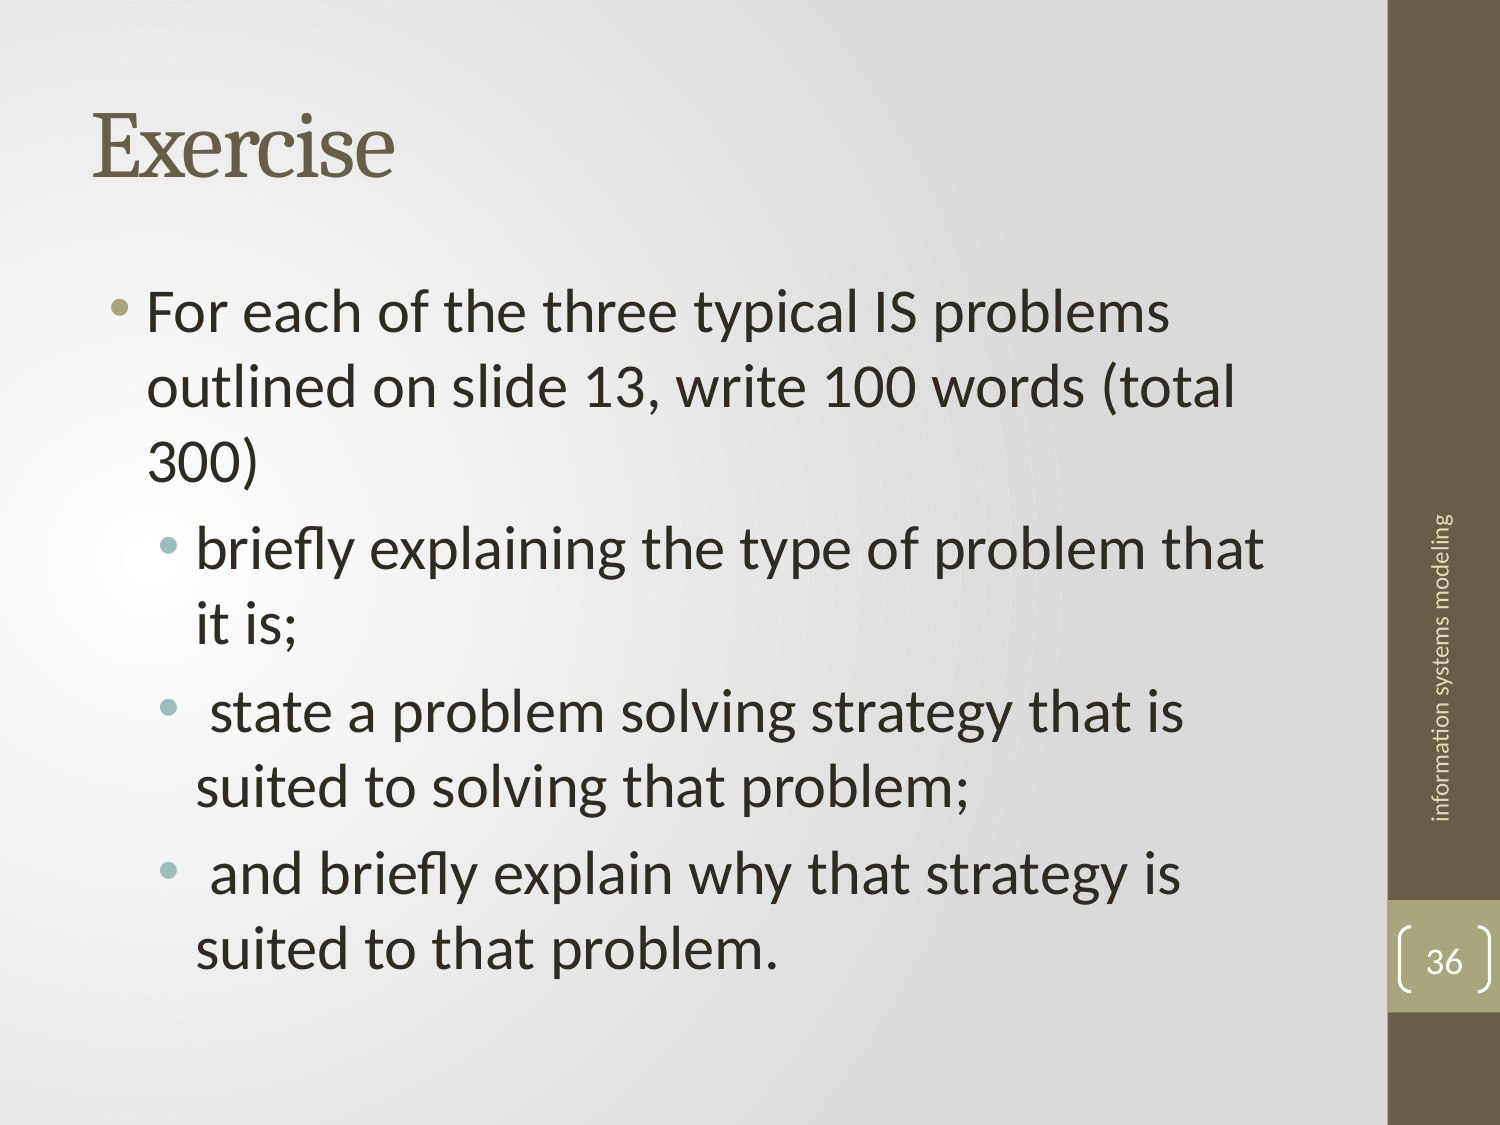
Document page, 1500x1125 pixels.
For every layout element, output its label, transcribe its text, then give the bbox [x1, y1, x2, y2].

footer information systems modeling [1408, 500, 1469, 889]
title Exercise [75, 45, 1325, 233]
list For each of the three typical IS problems outlined on slide 13, write 100 words (total 300) briefly explaining the type of problem that it is; state a problem solving strategy that is suited to solving that problem; and briefly explain why that strategy is suited to that problem. [75, 262, 1325, 1050]
slide_number 36 [1397, 925, 1492, 994]
